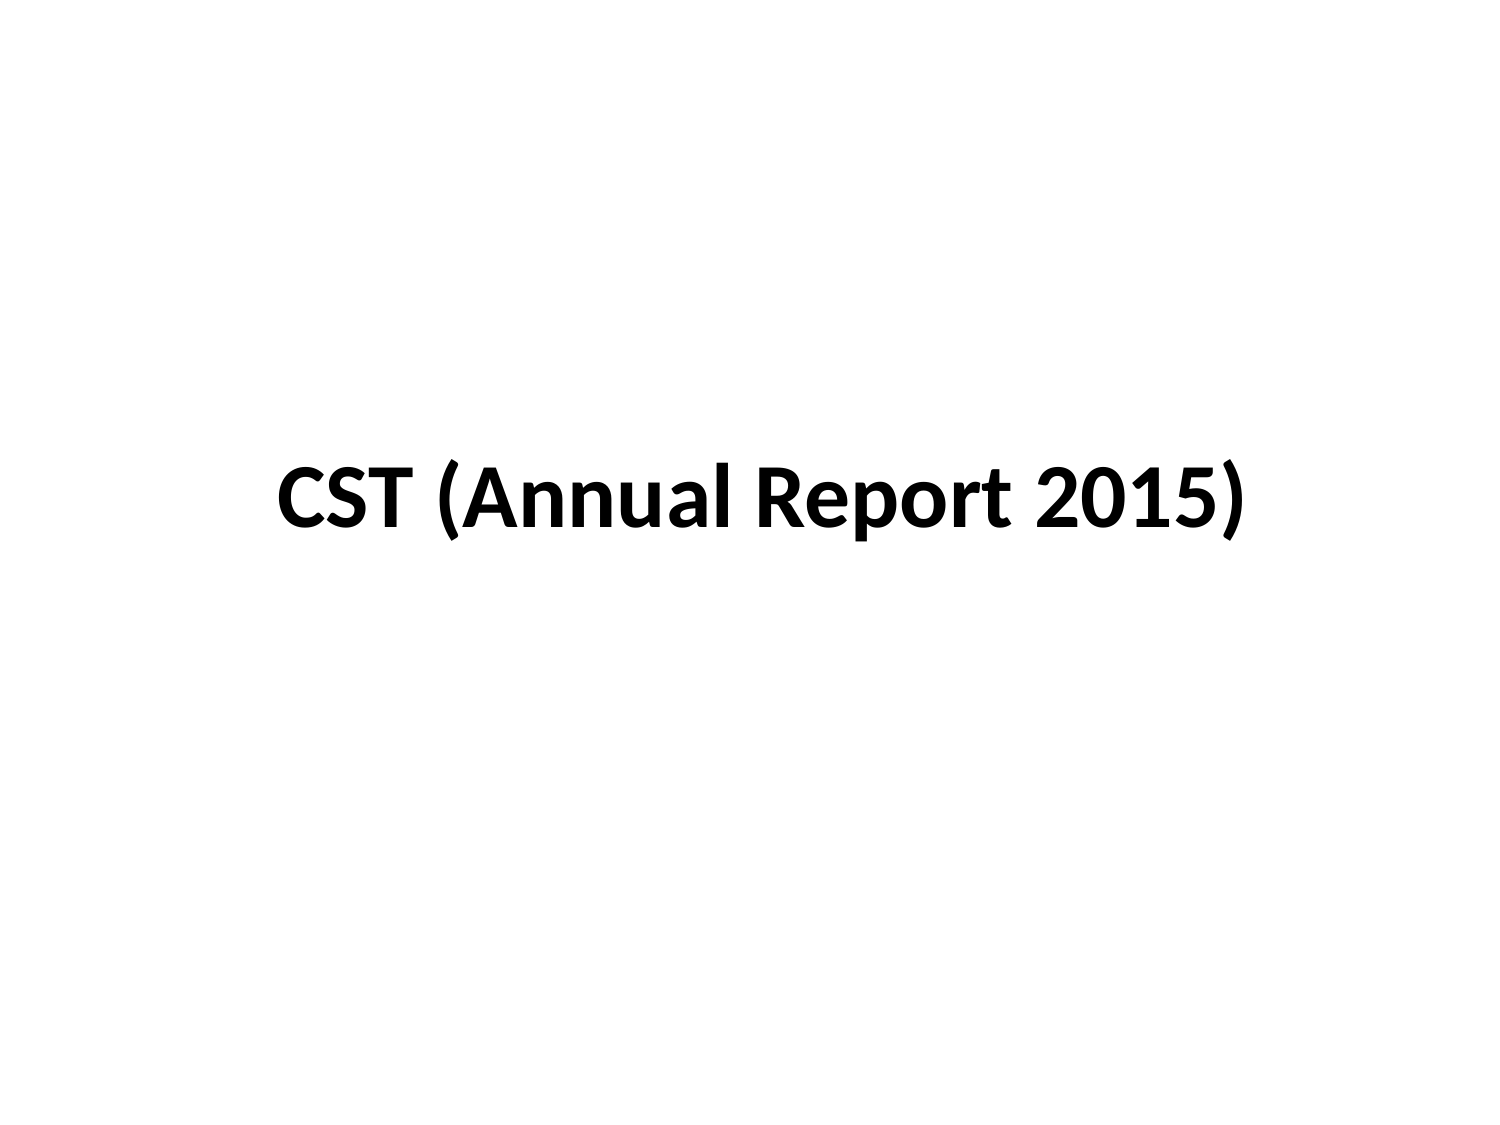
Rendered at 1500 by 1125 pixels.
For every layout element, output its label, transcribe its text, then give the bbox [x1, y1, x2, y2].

title CST (Annual Report 2015) [88, 397, 1439, 585]
